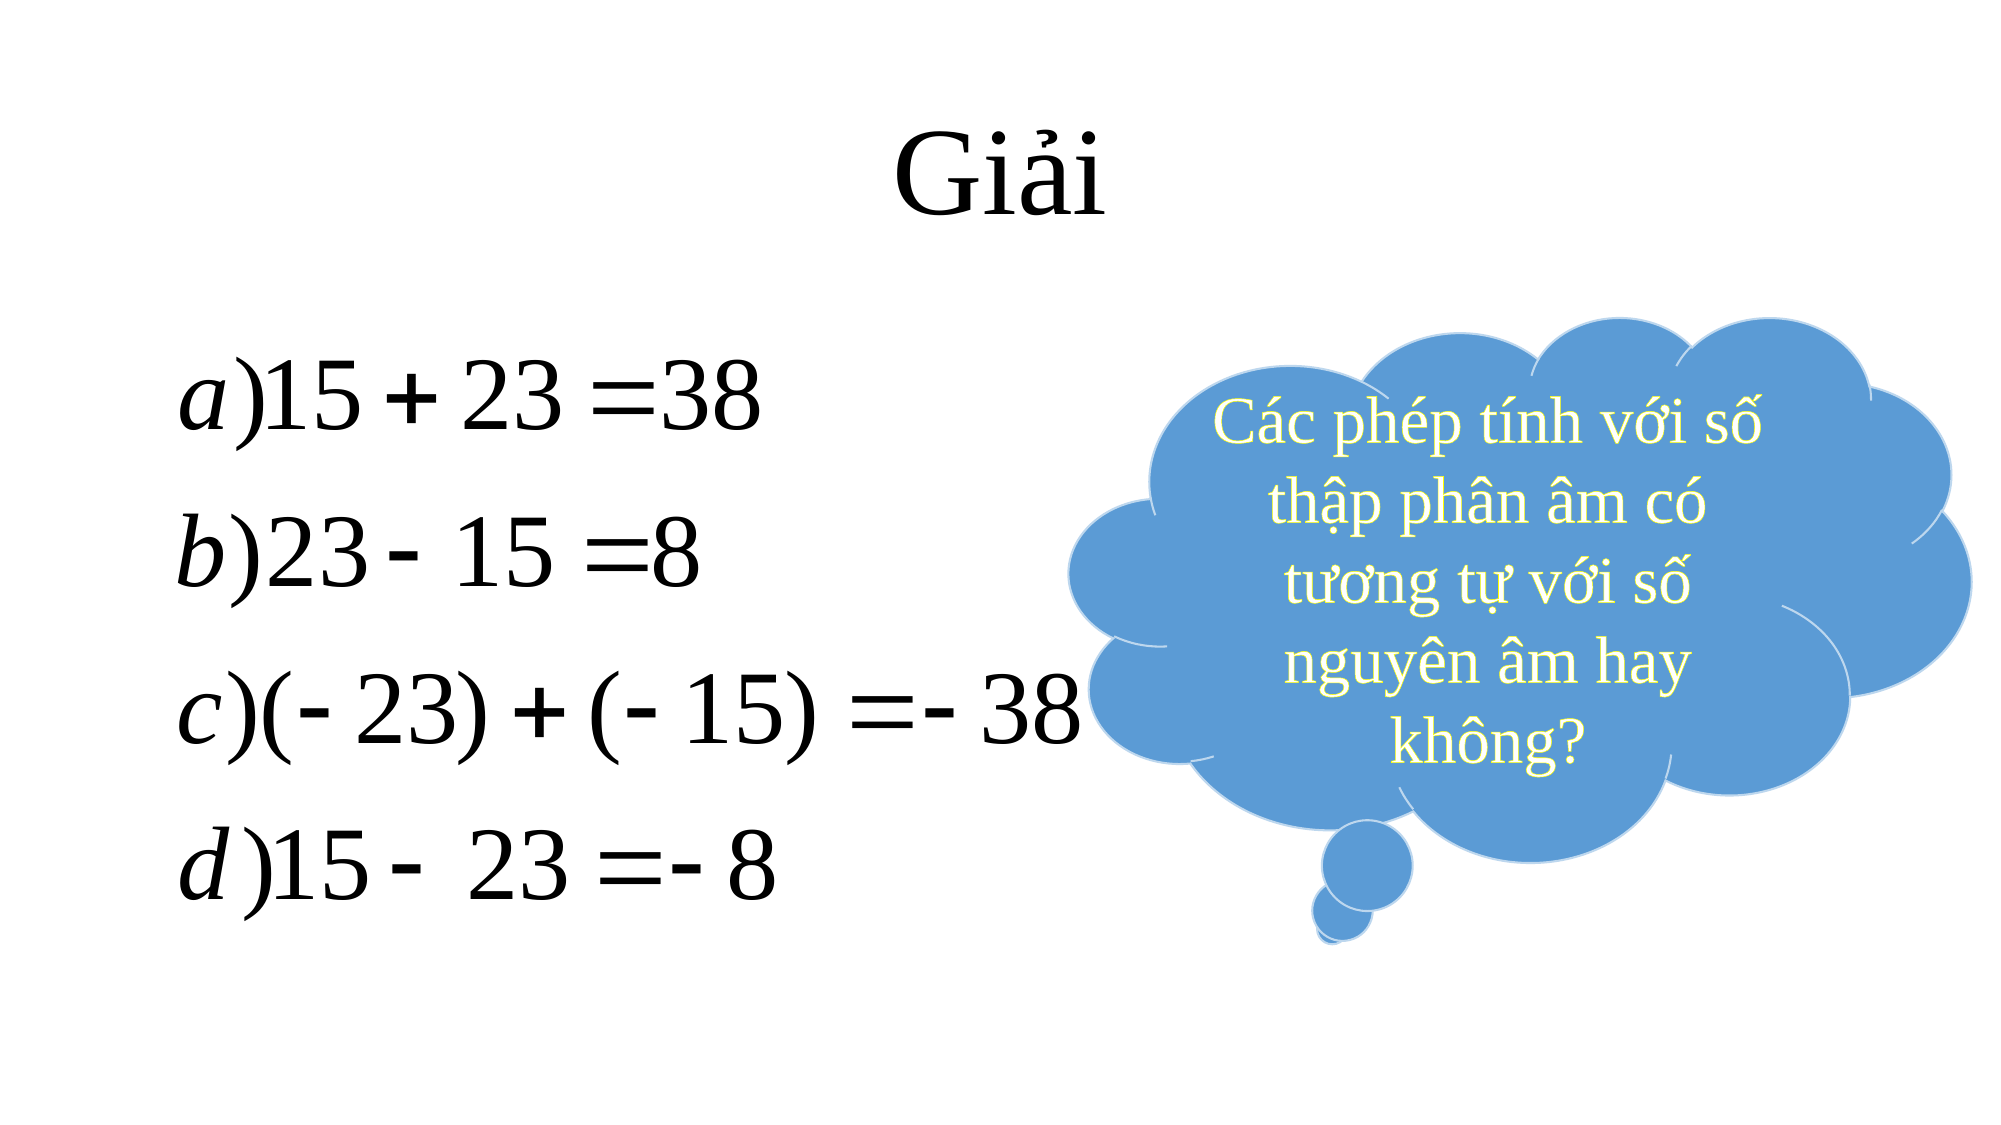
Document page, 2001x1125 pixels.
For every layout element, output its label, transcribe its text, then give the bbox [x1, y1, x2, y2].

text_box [164, 337, 1098, 942]
title Giải [249, 80, 1750, 250]
text_box Các phép tính với số thập phân âm có tương tự với số nguyên âm hay không? [1098, 316, 1973, 946]
